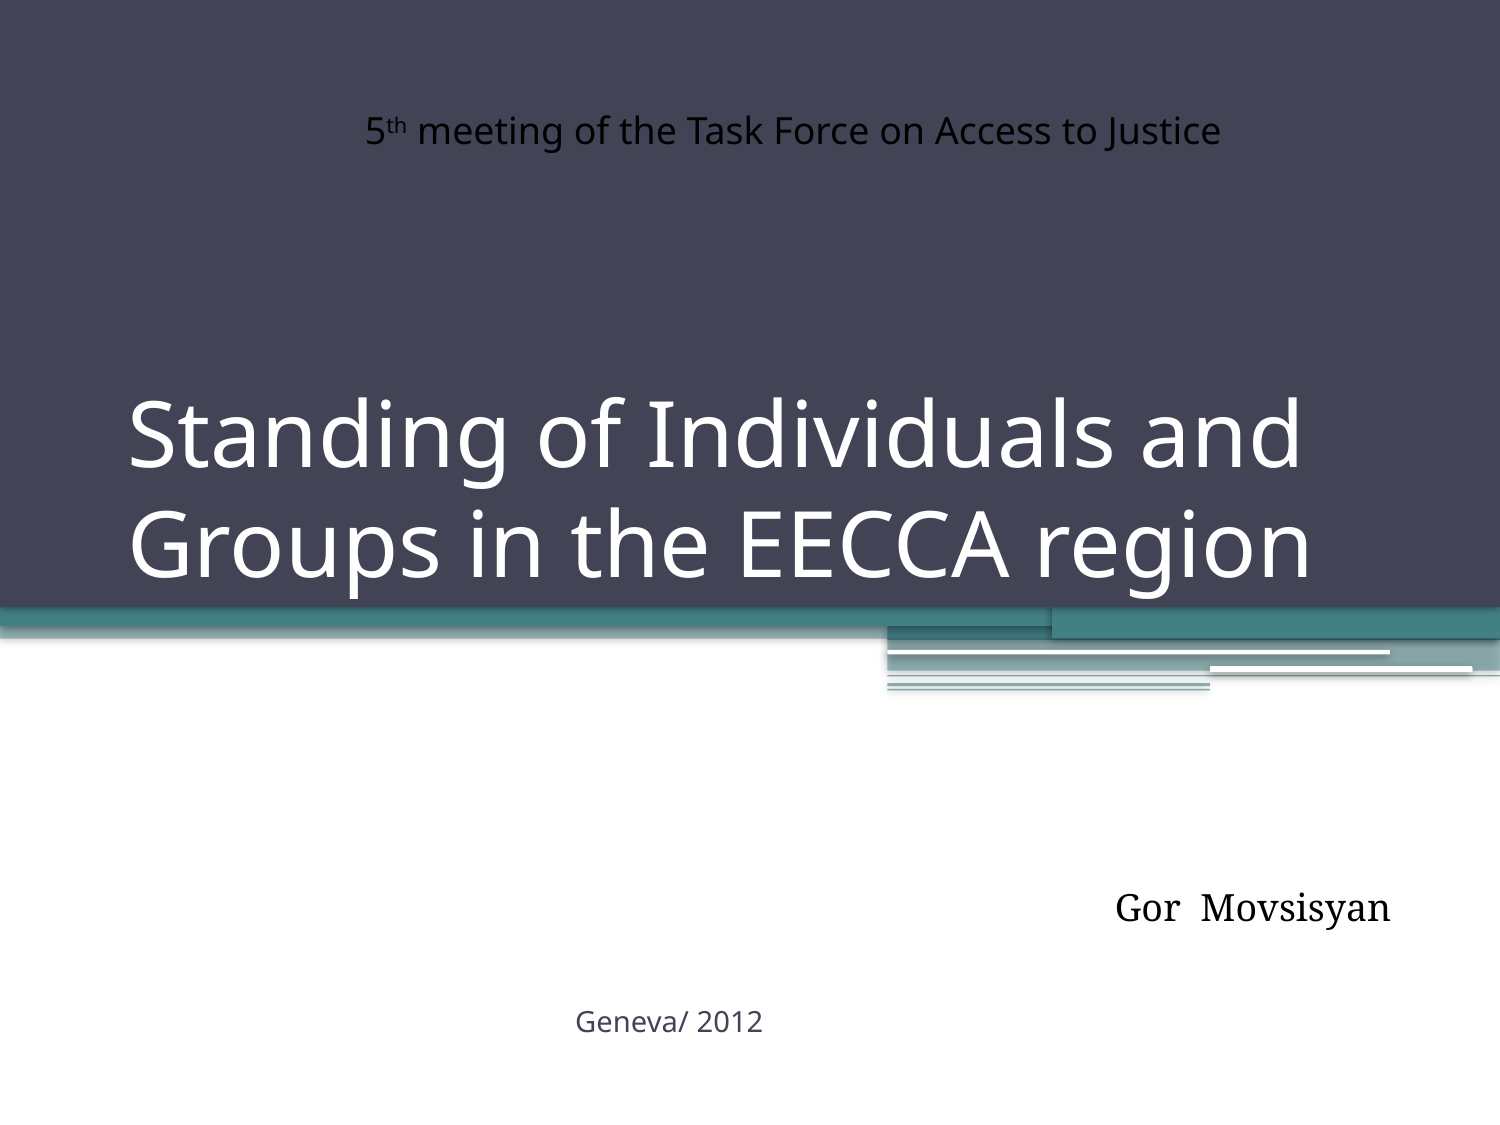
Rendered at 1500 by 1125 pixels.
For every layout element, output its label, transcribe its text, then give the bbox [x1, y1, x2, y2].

subtitle Geneva/ 2012 [549, 975, 1100, 1063]
text_box Gor Movsisyan [1099, 876, 1463, 937]
text_box 5th meeting of the Task Force on Access to Justice [274, 99, 1313, 205]
title Standing of Individuals and Groups in the EECCA region [112, 200, 1413, 604]
